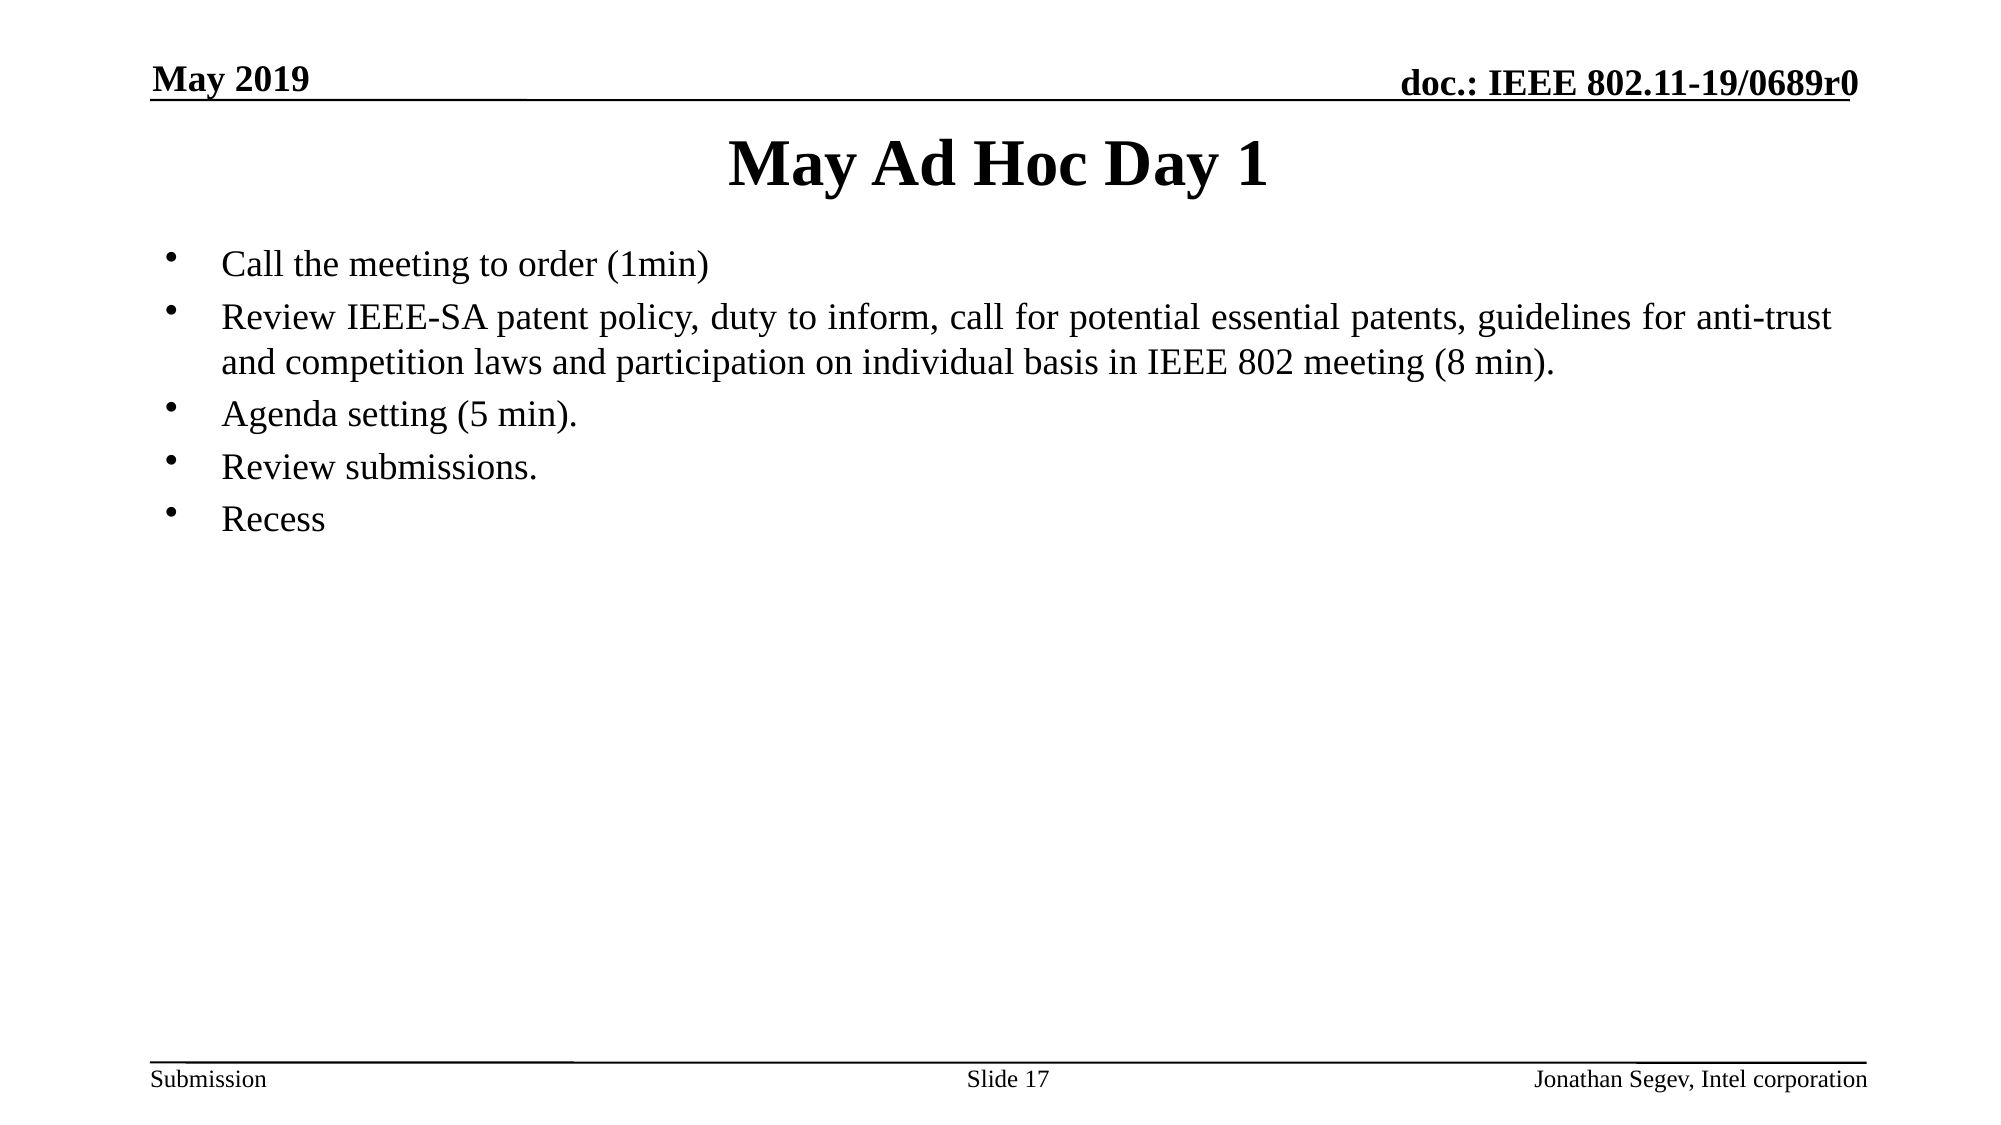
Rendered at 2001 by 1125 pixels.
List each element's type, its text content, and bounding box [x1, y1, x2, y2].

slide_number Slide 17 [950, 1061, 1067, 1123]
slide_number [152, 54, 563, 100]
footer Jonathan Segev, Intel corporation [1171, 1061, 1869, 1093]
title May Ad Hoc Day 1 [149, 112, 1850, 205]
list Call the meeting to order (1min) Review IEEE-SA patent policy, duty to inform, call for potential essential patents, guidelines for anti-trust and competition laws and participation on individual basis in IEEE 802 meeting (8 min). Agenda setting (5 min). Review submissions. Recess [149, 231, 1850, 1000]
